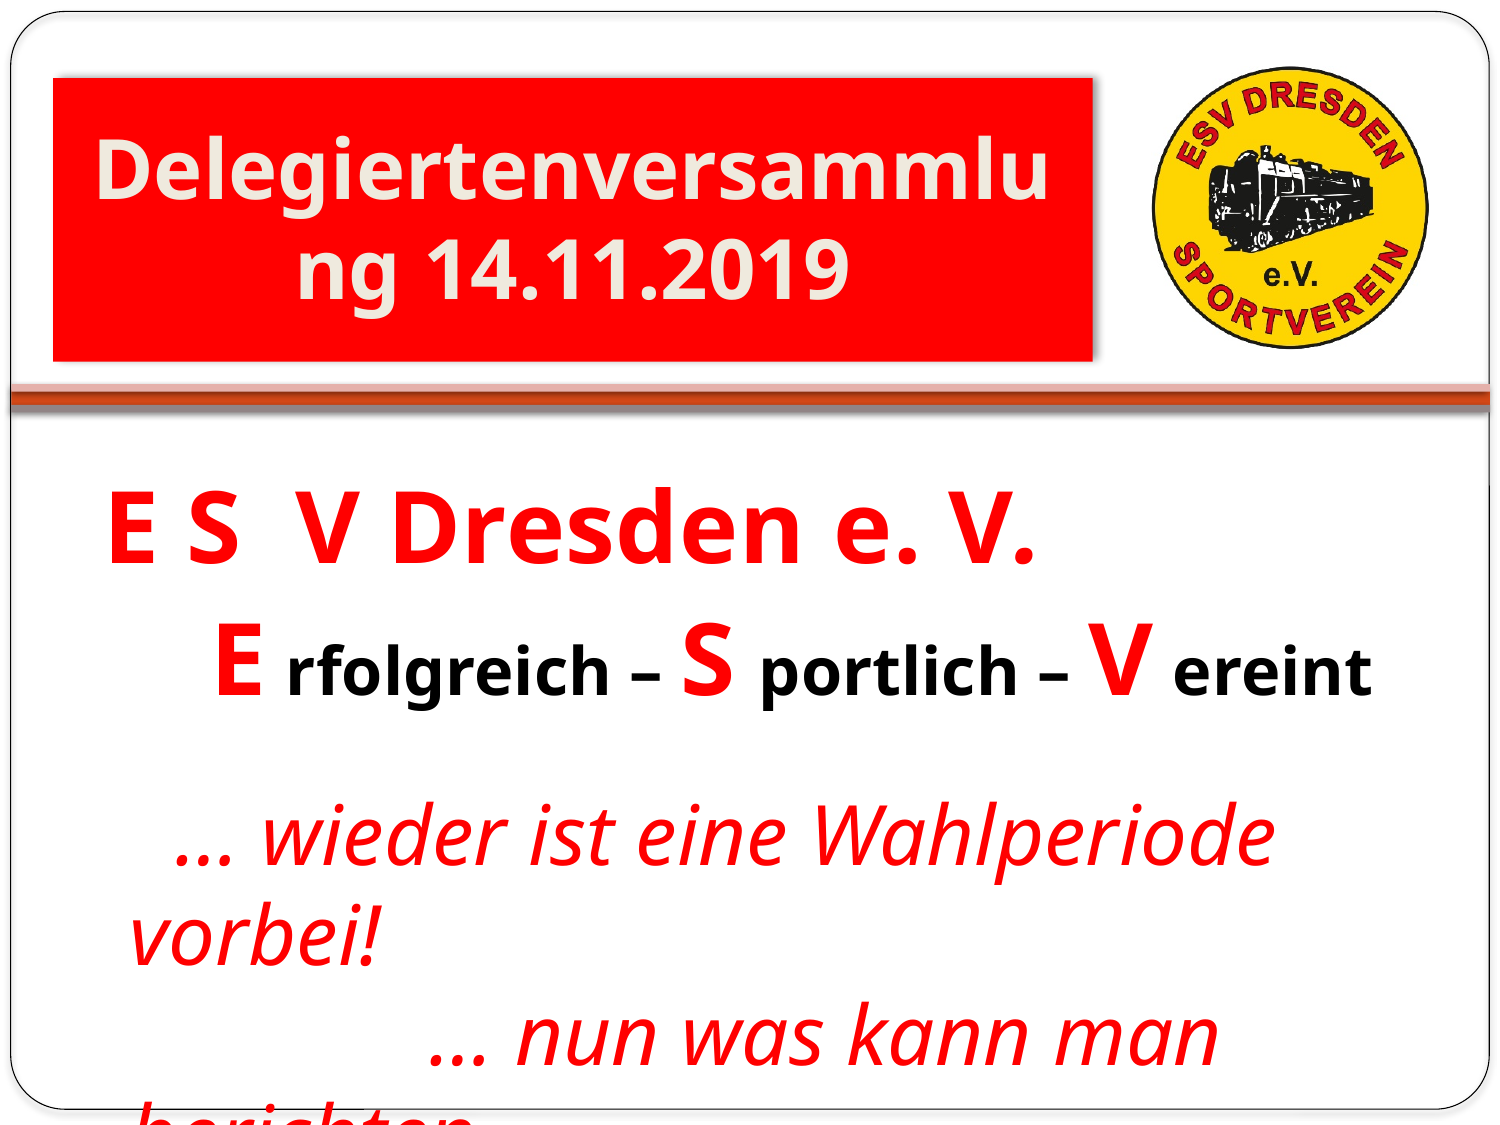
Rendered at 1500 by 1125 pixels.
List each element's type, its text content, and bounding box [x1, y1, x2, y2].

list E S V Dresden e. V. E rfolgreich – S portlich – V ereint [88, 456, 1394, 705]
text_box … wieder ist eine Wahlperiode vorbei! … nun was kann man berichten [114, 775, 1367, 1125]
picture [1151, 66, 1431, 351]
title Delegiertenversammlung 14.11.2019 [53, 78, 1093, 362]
